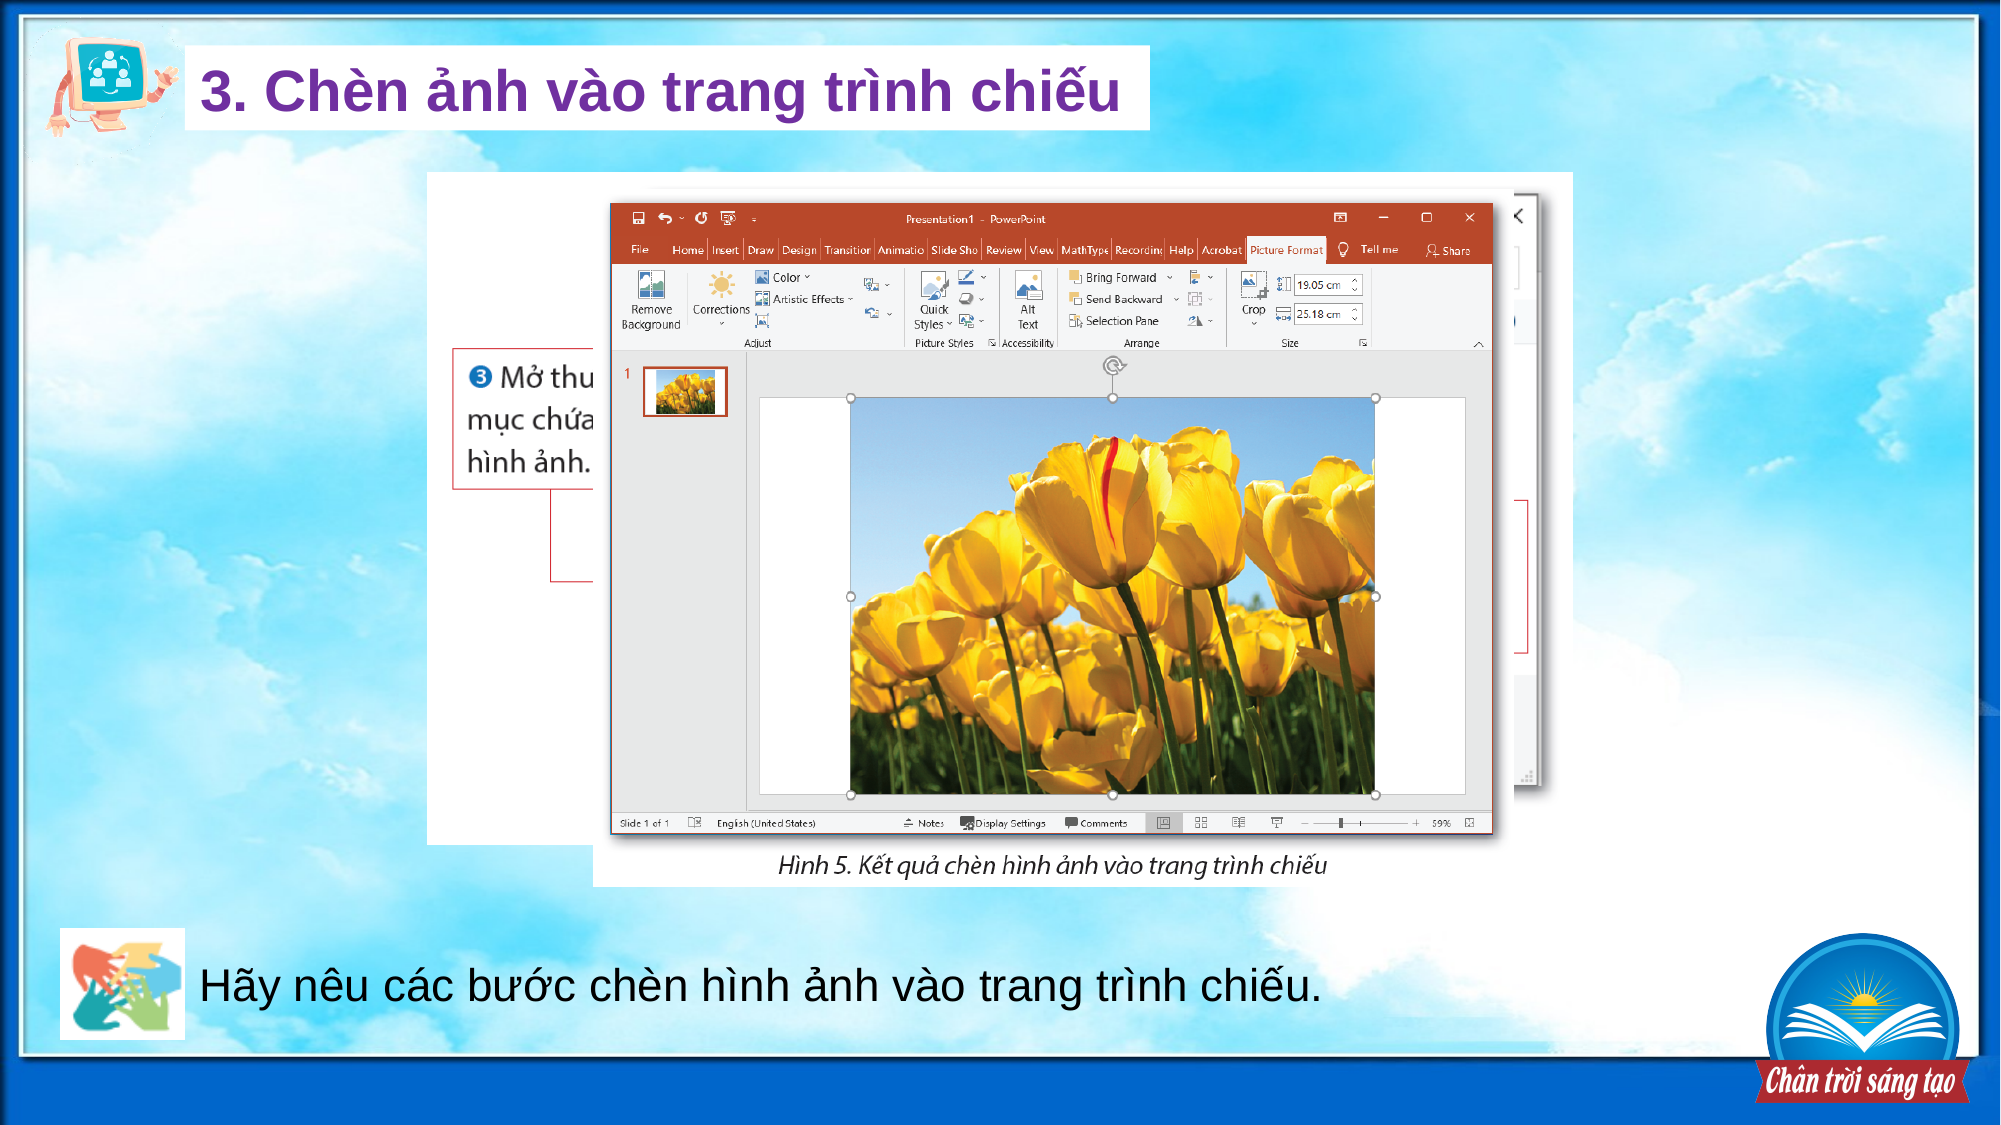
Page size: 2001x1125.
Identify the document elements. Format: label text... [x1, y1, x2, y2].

picture [0, 0, 2001, 1125]
text_box Hãy nêu các bước chèn hình ảnh vào trang trình chiếu. [185, 948, 1922, 1019]
text_box 3. Chèn ảnh vào trang trình chiếu [185, 44, 1151, 131]
